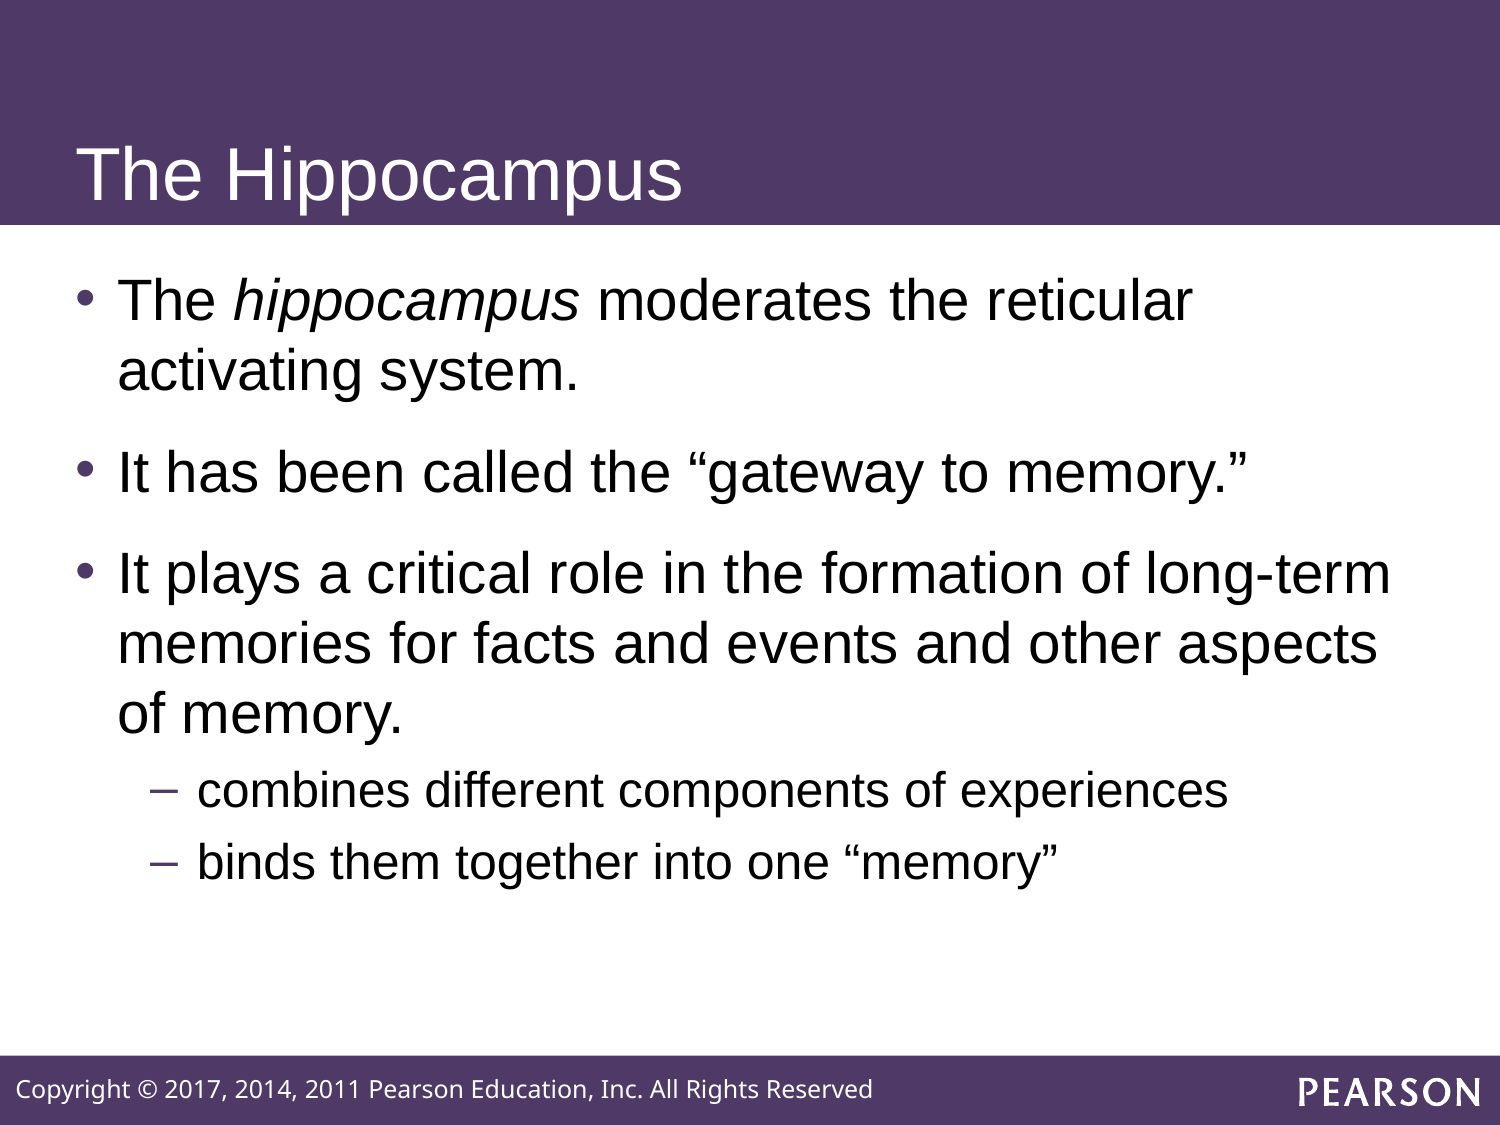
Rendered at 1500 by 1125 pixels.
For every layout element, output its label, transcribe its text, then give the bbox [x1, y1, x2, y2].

title The Hippocampus [75, 35, 1425, 216]
list The hippocampus moderates the reticular activating system. It has been called the “gateway to memory.” It plays a critical role in the formation of long-term memories for facts and events and other aspects of memory. combines different components of experiences binds them together into one “memory” [75, 262, 1425, 1005]
